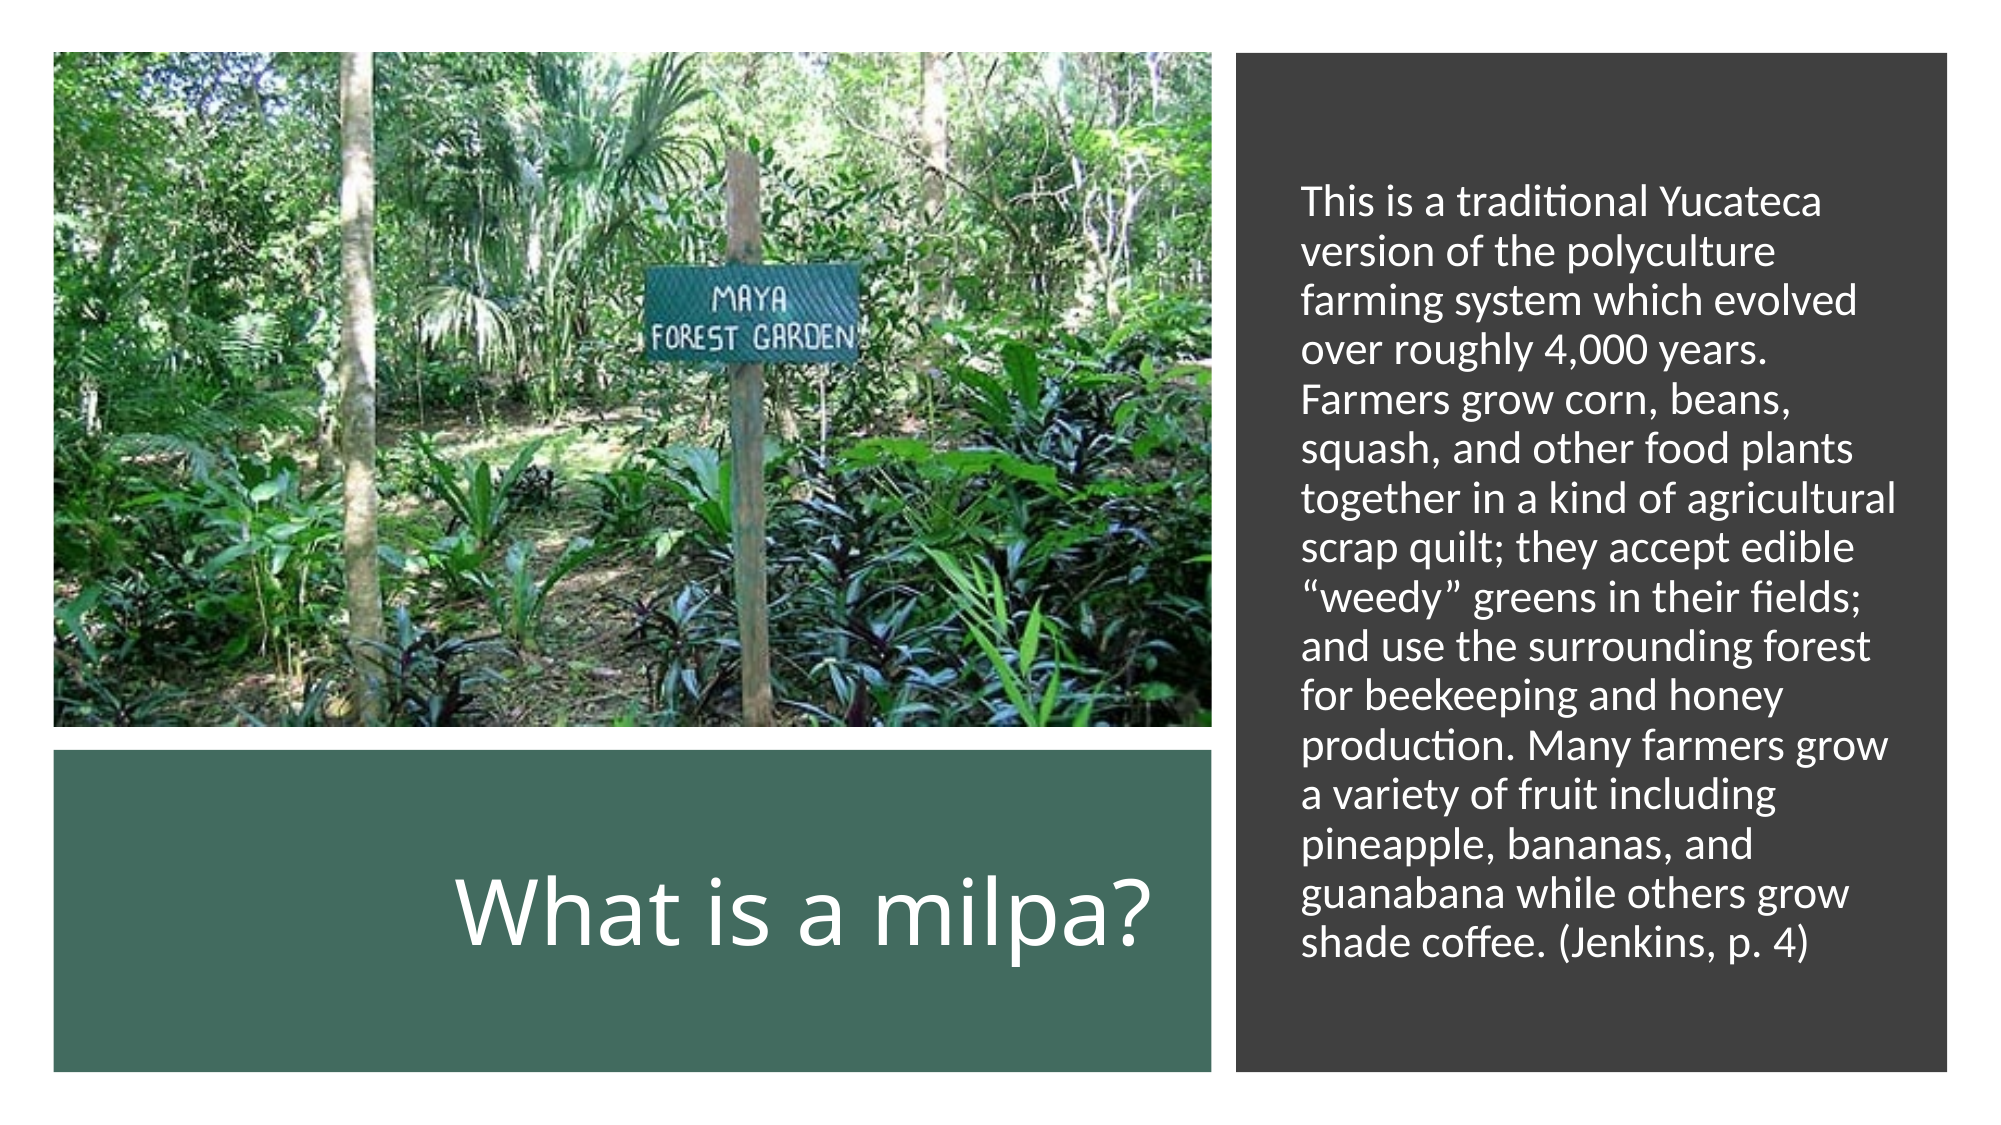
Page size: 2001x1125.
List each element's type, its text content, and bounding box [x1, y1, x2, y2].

list This is a traditional Yucateca version of the polyculture farming system which evolved over roughly 4,000 years. Farmers grow corn, beans, squash, and other food plants together in a kind of agricultural scrap quilt; they accept edible “weedy” greens in their fields; and use the surrounding forest for beekeeping and honey production. Many farmers grow a variety of fruit including pineapple, bananas, and guanabana while others grow shade coffee. (Jenkins, p. 4) [1285, 119, 1914, 1026]
title What is a milpa? [85, 782, 1168, 1049]
picture [53, 52, 1212, 727]
text_box [1235, 52, 1948, 1073]
text_box [53, 749, 1212, 1073]
